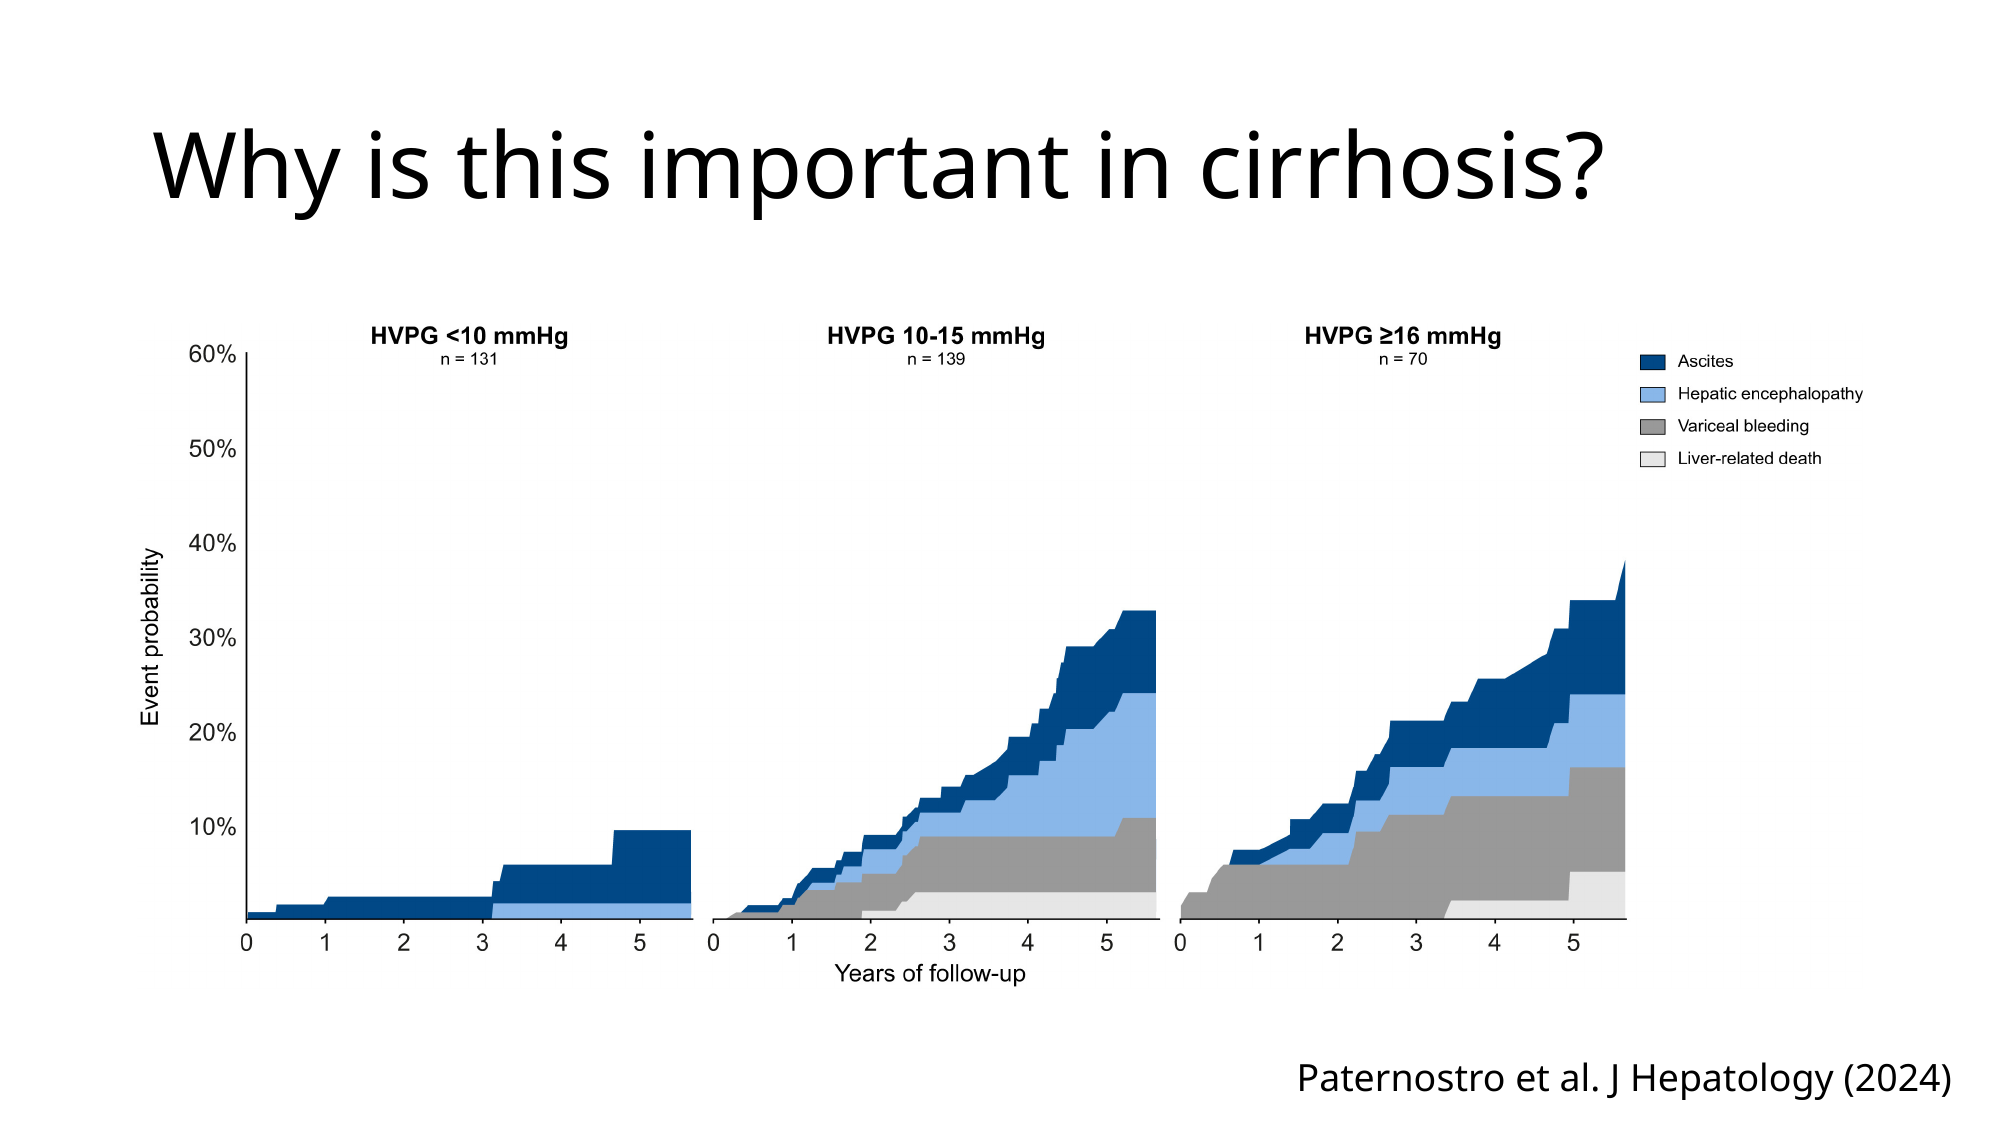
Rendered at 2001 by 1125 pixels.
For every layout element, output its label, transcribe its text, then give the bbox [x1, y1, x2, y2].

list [136, 323, 1863, 990]
text_box Paternostro et al. J Hepatology (2024) [1118, 1046, 1968, 1107]
title Why is this important in cirrhosis? [137, 59, 1863, 278]
